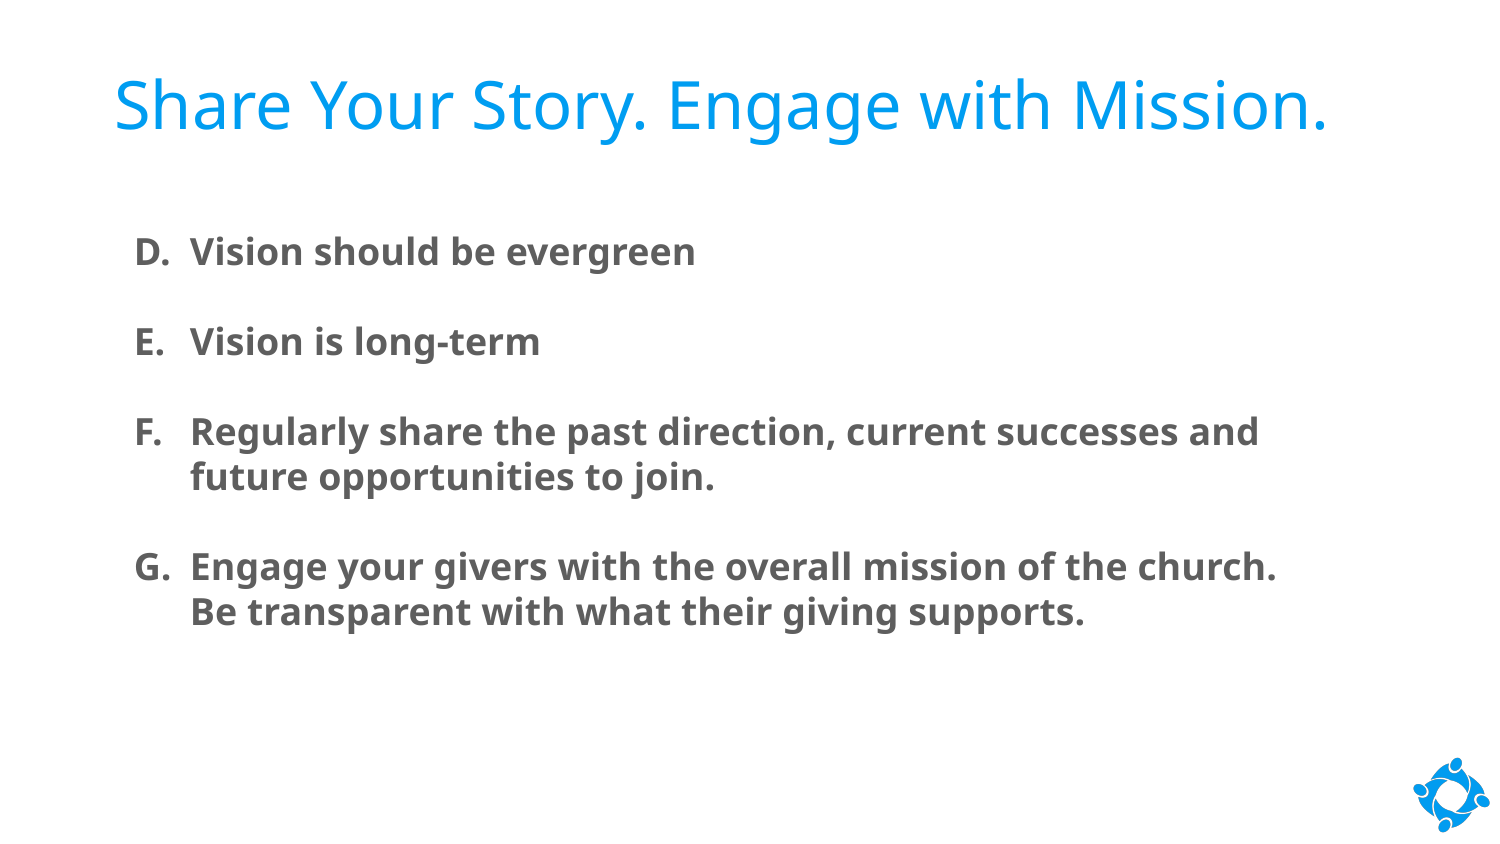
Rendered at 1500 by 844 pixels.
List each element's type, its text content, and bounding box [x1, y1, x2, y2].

picture [1413, 757, 1490, 833]
text_box Vision should be evergreen Vision is long-term Regularly share the past direction, current successes and future opportunities to join. Engage your givers with the overall mission of the church. Be transparent with what their giving supports. [100, 220, 1319, 731]
title Share Your Story. Engage with Mission. [103, 44, 1478, 172]
